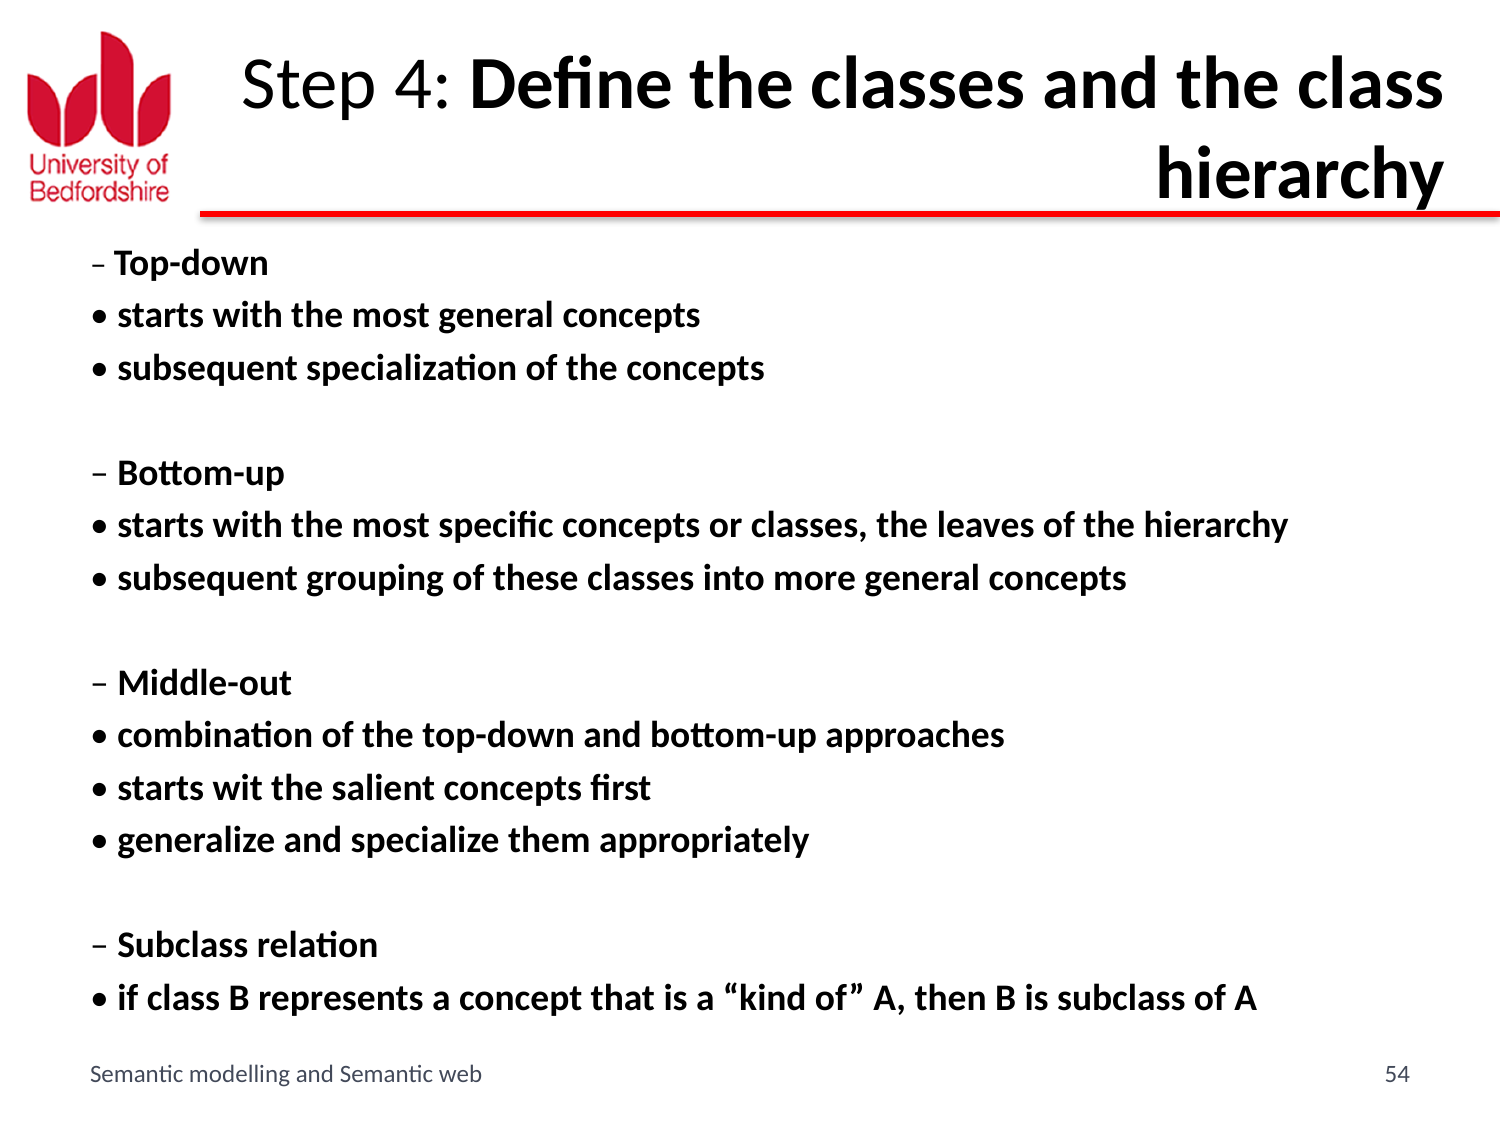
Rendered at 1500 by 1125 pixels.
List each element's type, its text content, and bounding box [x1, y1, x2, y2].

picture [0, 15, 201, 214]
list – Top-down • starts with the most general concepts • subsequent specialization of the concepts – Bottom-up • starts with the most specific concepts or classes, the leaves of the hierarchy • subsequent grouping of these classes into more general concepts – Middle-out • combination of the top-down and bottom-up approaches • starts wit the salient concepts first • generalize and specialize them appropriately – Subclass relation • if class B represents a concept that is a “kind of” A, then B is subclass of A [75, 230, 1500, 1041]
slide_number Semantic modelling and Semantic web [75, 1042, 503, 1103]
title Step 4: Define the classes and the class hierarchy [110, 30, 1461, 218]
slide_number 54 [1344, 1042, 1425, 1103]
